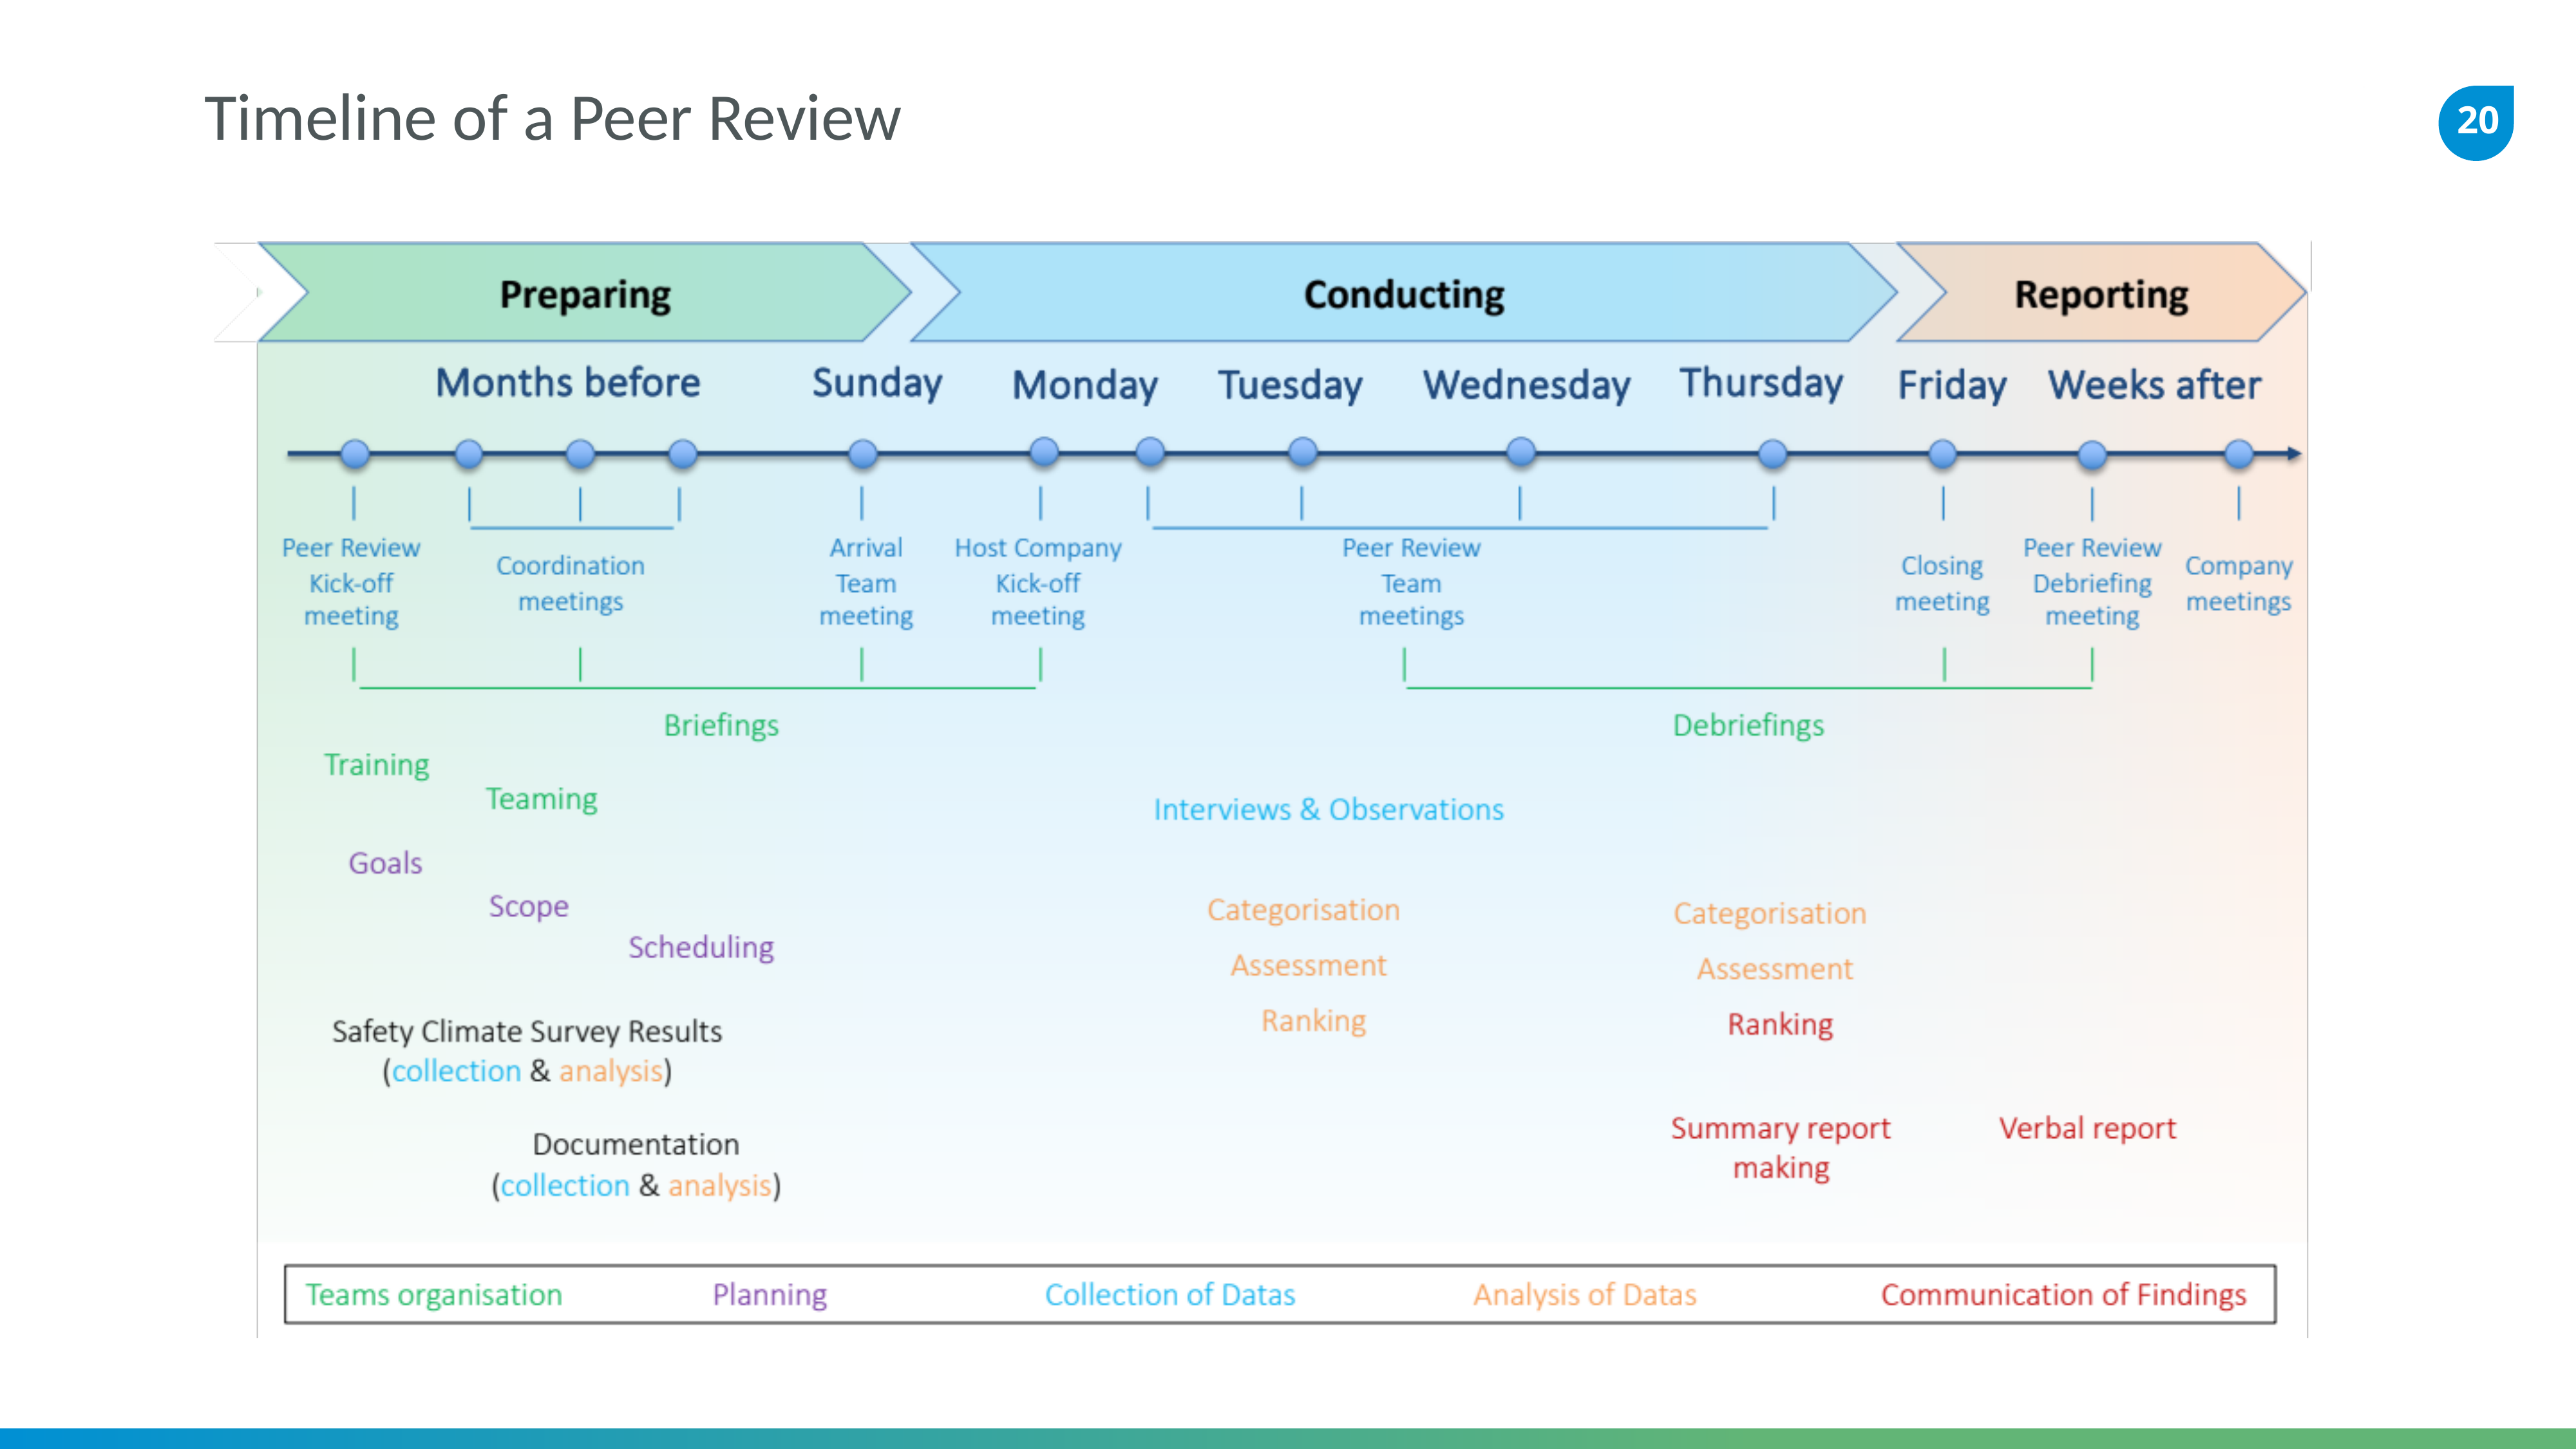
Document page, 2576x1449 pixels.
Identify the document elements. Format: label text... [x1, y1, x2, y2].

picture [277, 1428, 281, 1449]
picture [213, 240, 2323, 1338]
title Timeline of a Peer Review [177, 77, 2399, 241]
